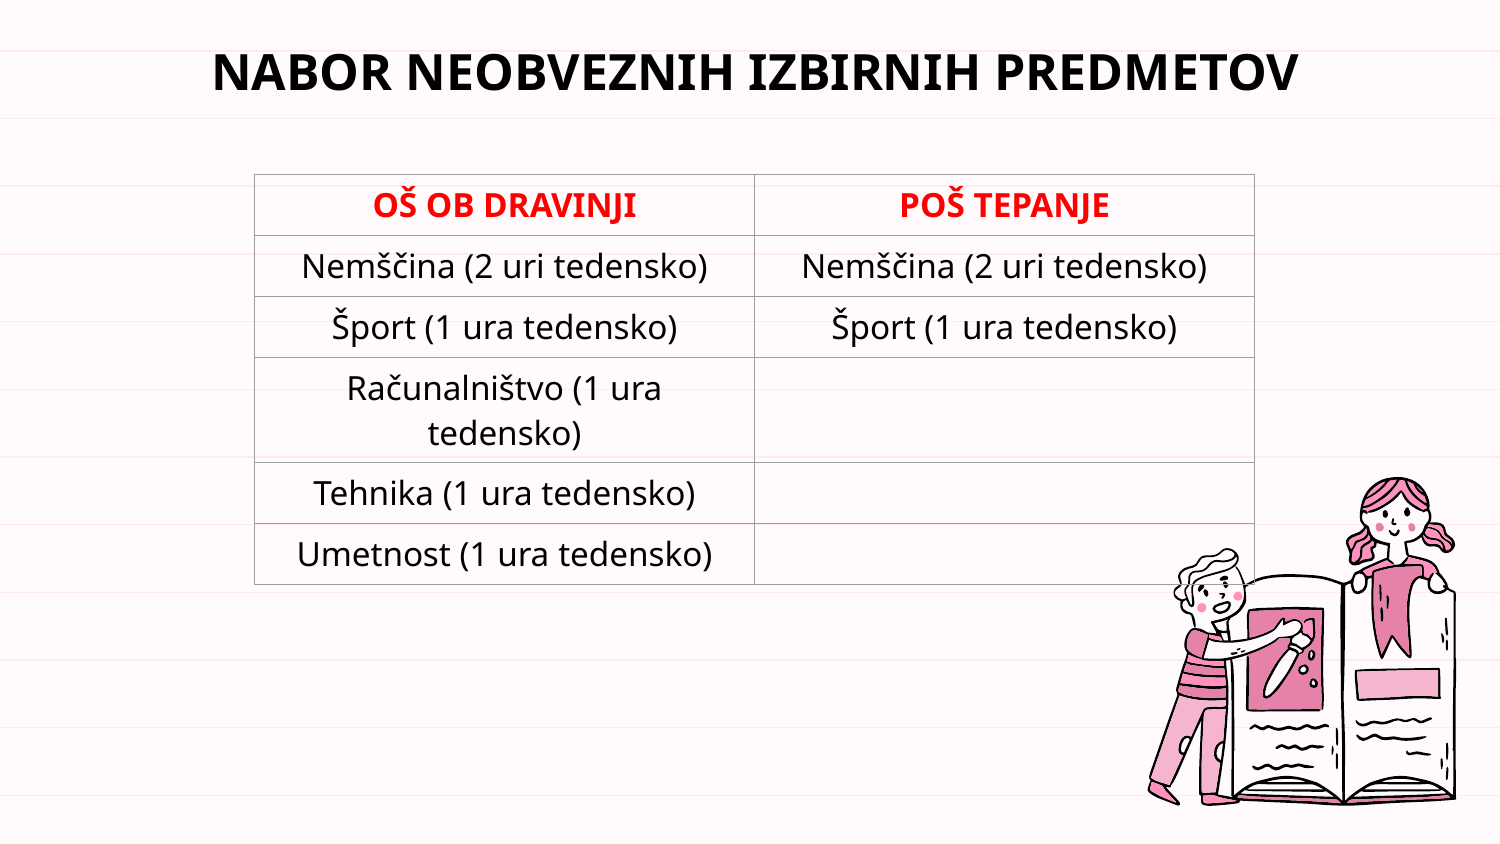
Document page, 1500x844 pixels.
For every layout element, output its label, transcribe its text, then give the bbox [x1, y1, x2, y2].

table_cell Nemščina (2 uri tedensko) [255, 236, 754, 296]
title NABOR NEOBVEZNIH IZBIRNIH PREDMETOV [156, 29, 1353, 116]
table_cell Umetnost (1 ura tedensko) [255, 524, 754, 584]
table_cell [755, 463, 1254, 523]
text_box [1146, 476, 1457, 807]
table_header OŠ OB DRAVINJI [255, 175, 754, 235]
table_cell Tehnika (1 ura tedensko) [255, 463, 754, 523]
table_cell Šport (1 ura tedensko) [255, 297, 754, 357]
table_cell [755, 358, 1254, 462]
table_cell Šport (1 ura tedensko) [755, 297, 1254, 357]
table_cell Nemščina (2 uri tedensko) [755, 236, 1254, 296]
table_header POŠ TEPANJE [755, 175, 1254, 235]
table_cell Računalništvo (1 ura tedensko) [255, 358, 754, 462]
table_cell [755, 524, 1141, 584]
